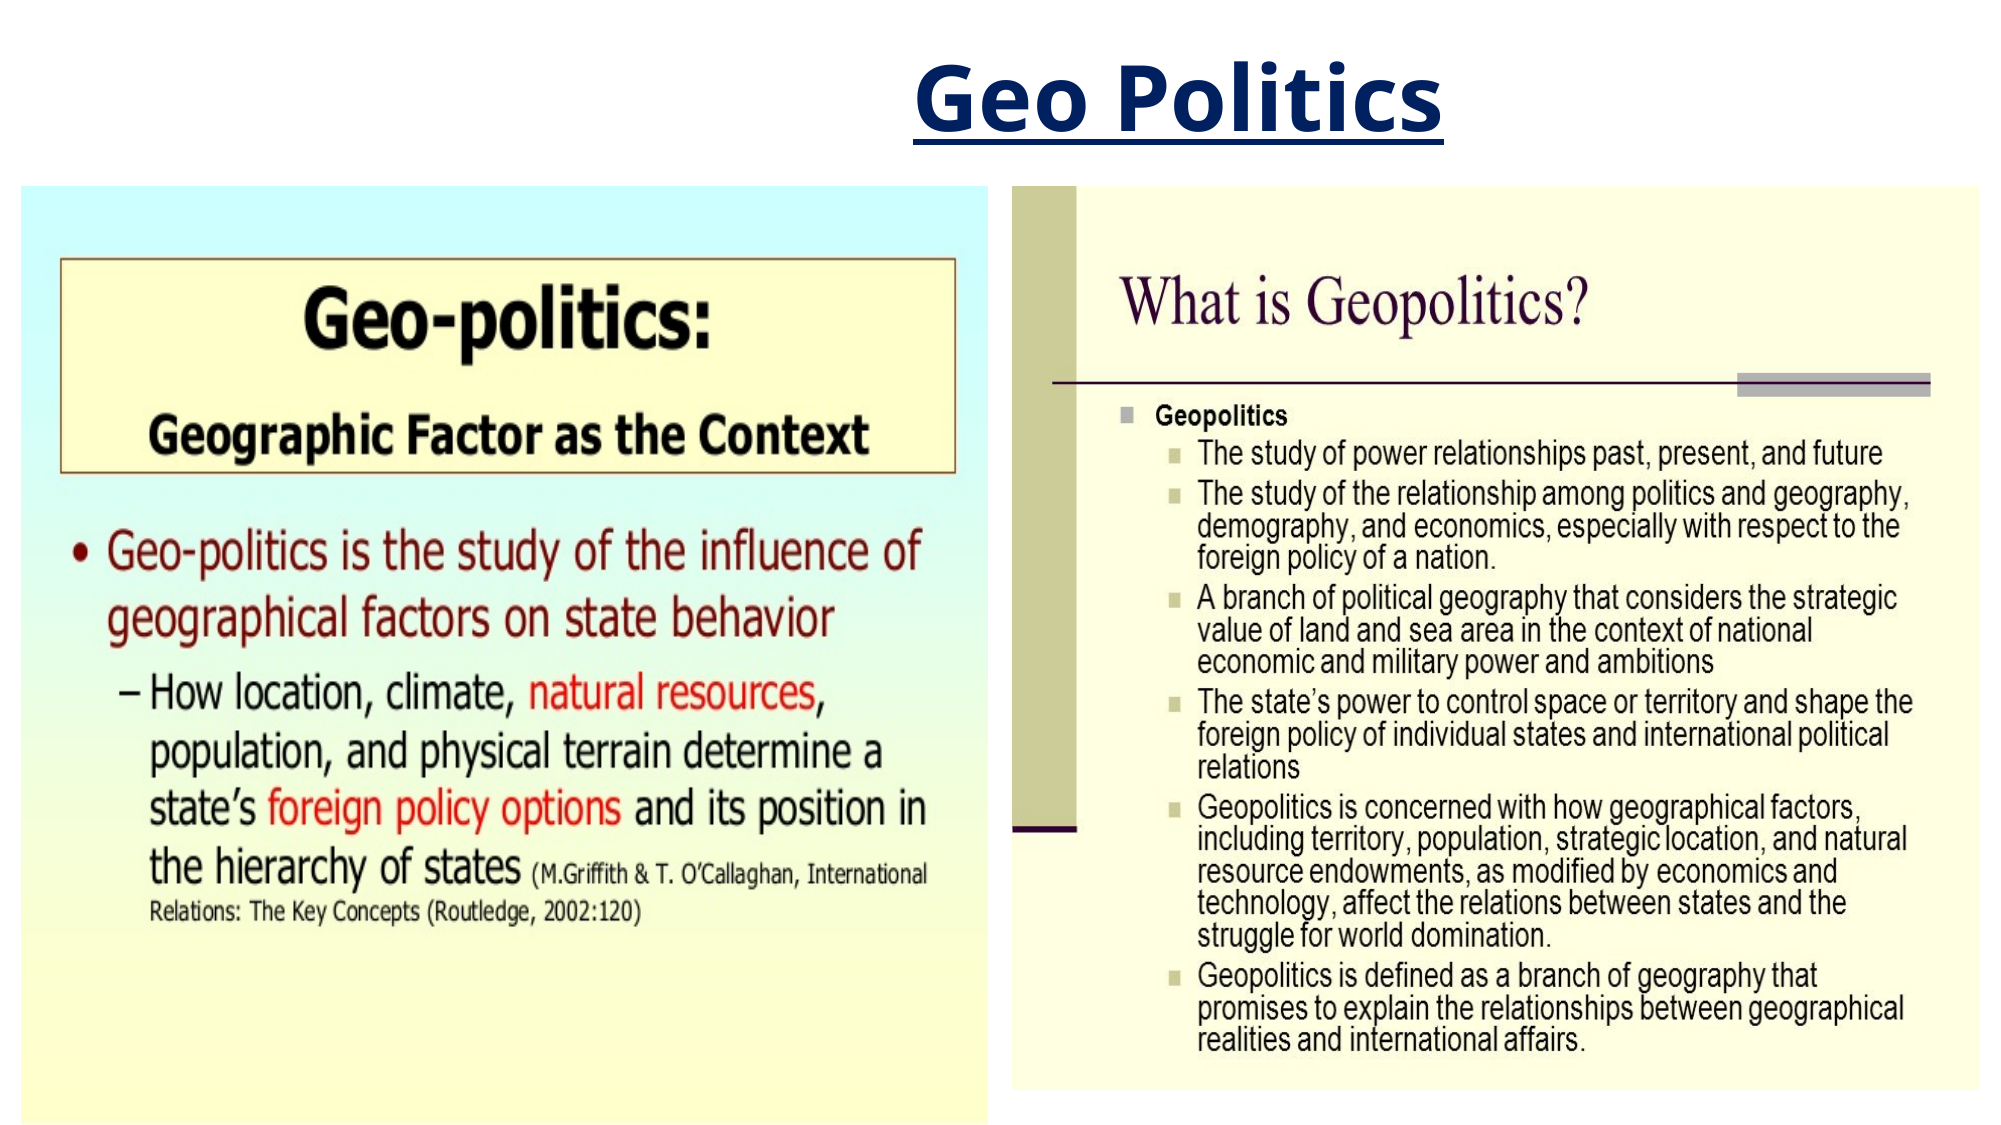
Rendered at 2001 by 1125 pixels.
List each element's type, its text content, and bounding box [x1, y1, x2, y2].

title Geo Politics [137, 17, 1863, 187]
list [21, 186, 988, 1125]
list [1012, 186, 1979, 1090]
